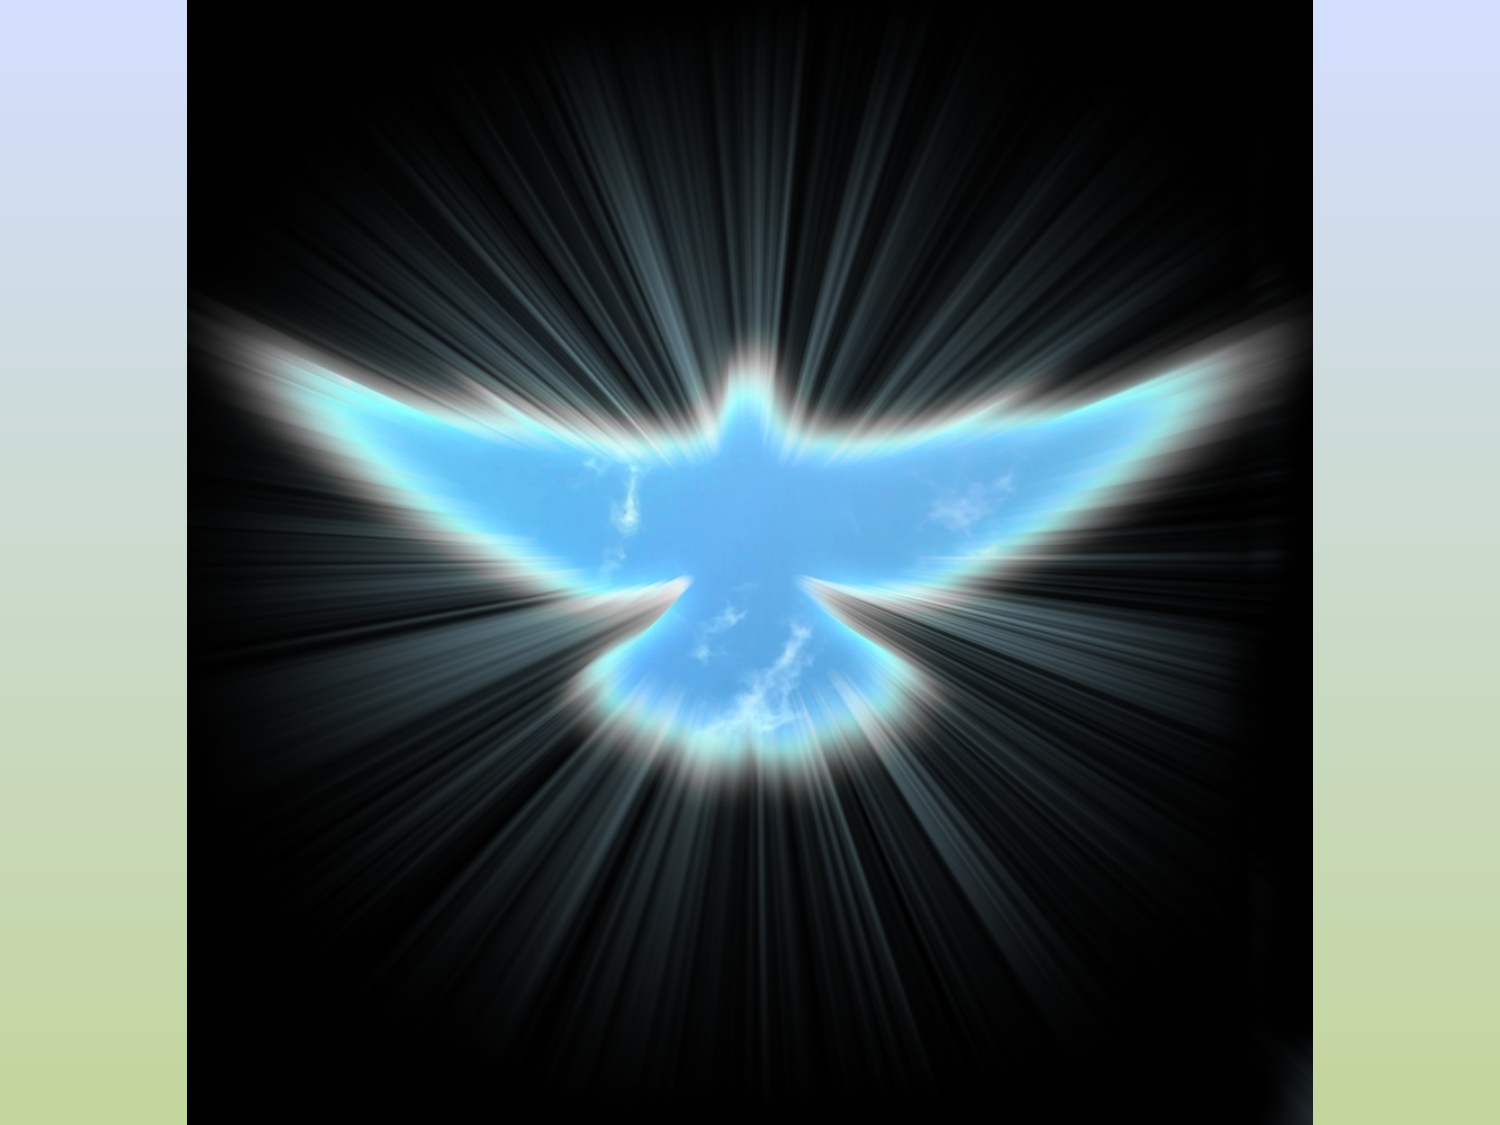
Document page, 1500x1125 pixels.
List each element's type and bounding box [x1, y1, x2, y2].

picture [187, 0, 1313, 1125]
